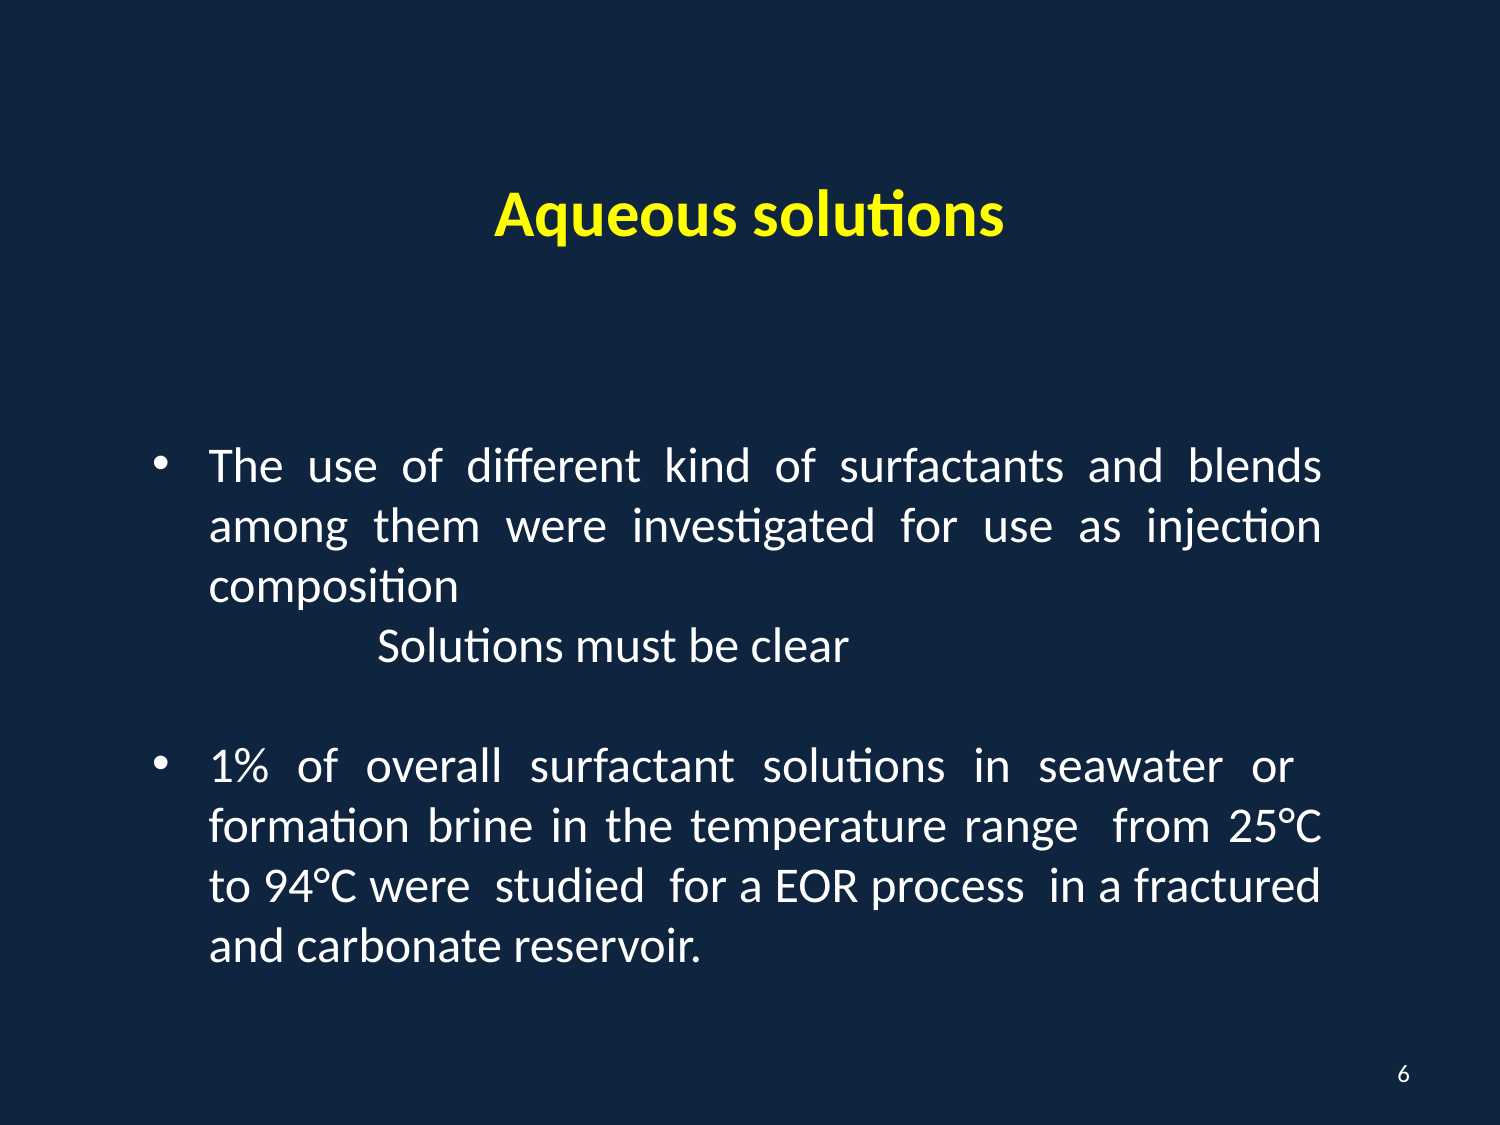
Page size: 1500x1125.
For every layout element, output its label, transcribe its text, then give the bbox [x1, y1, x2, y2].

text_box The use of different kind of surfactants and blends among them were investigated for use as injection composition Solutions must be clear 1% of overall surfactant solutions in seawater or formation brine in the temperature range from 25°C to 94°C were studied for a EOR process in a fractured and carbonate reservoir. [137, 424, 1338, 980]
slide_number 6 [1074, 1042, 1425, 1103]
text_box Aqueous solutions [479, 162, 1021, 258]
